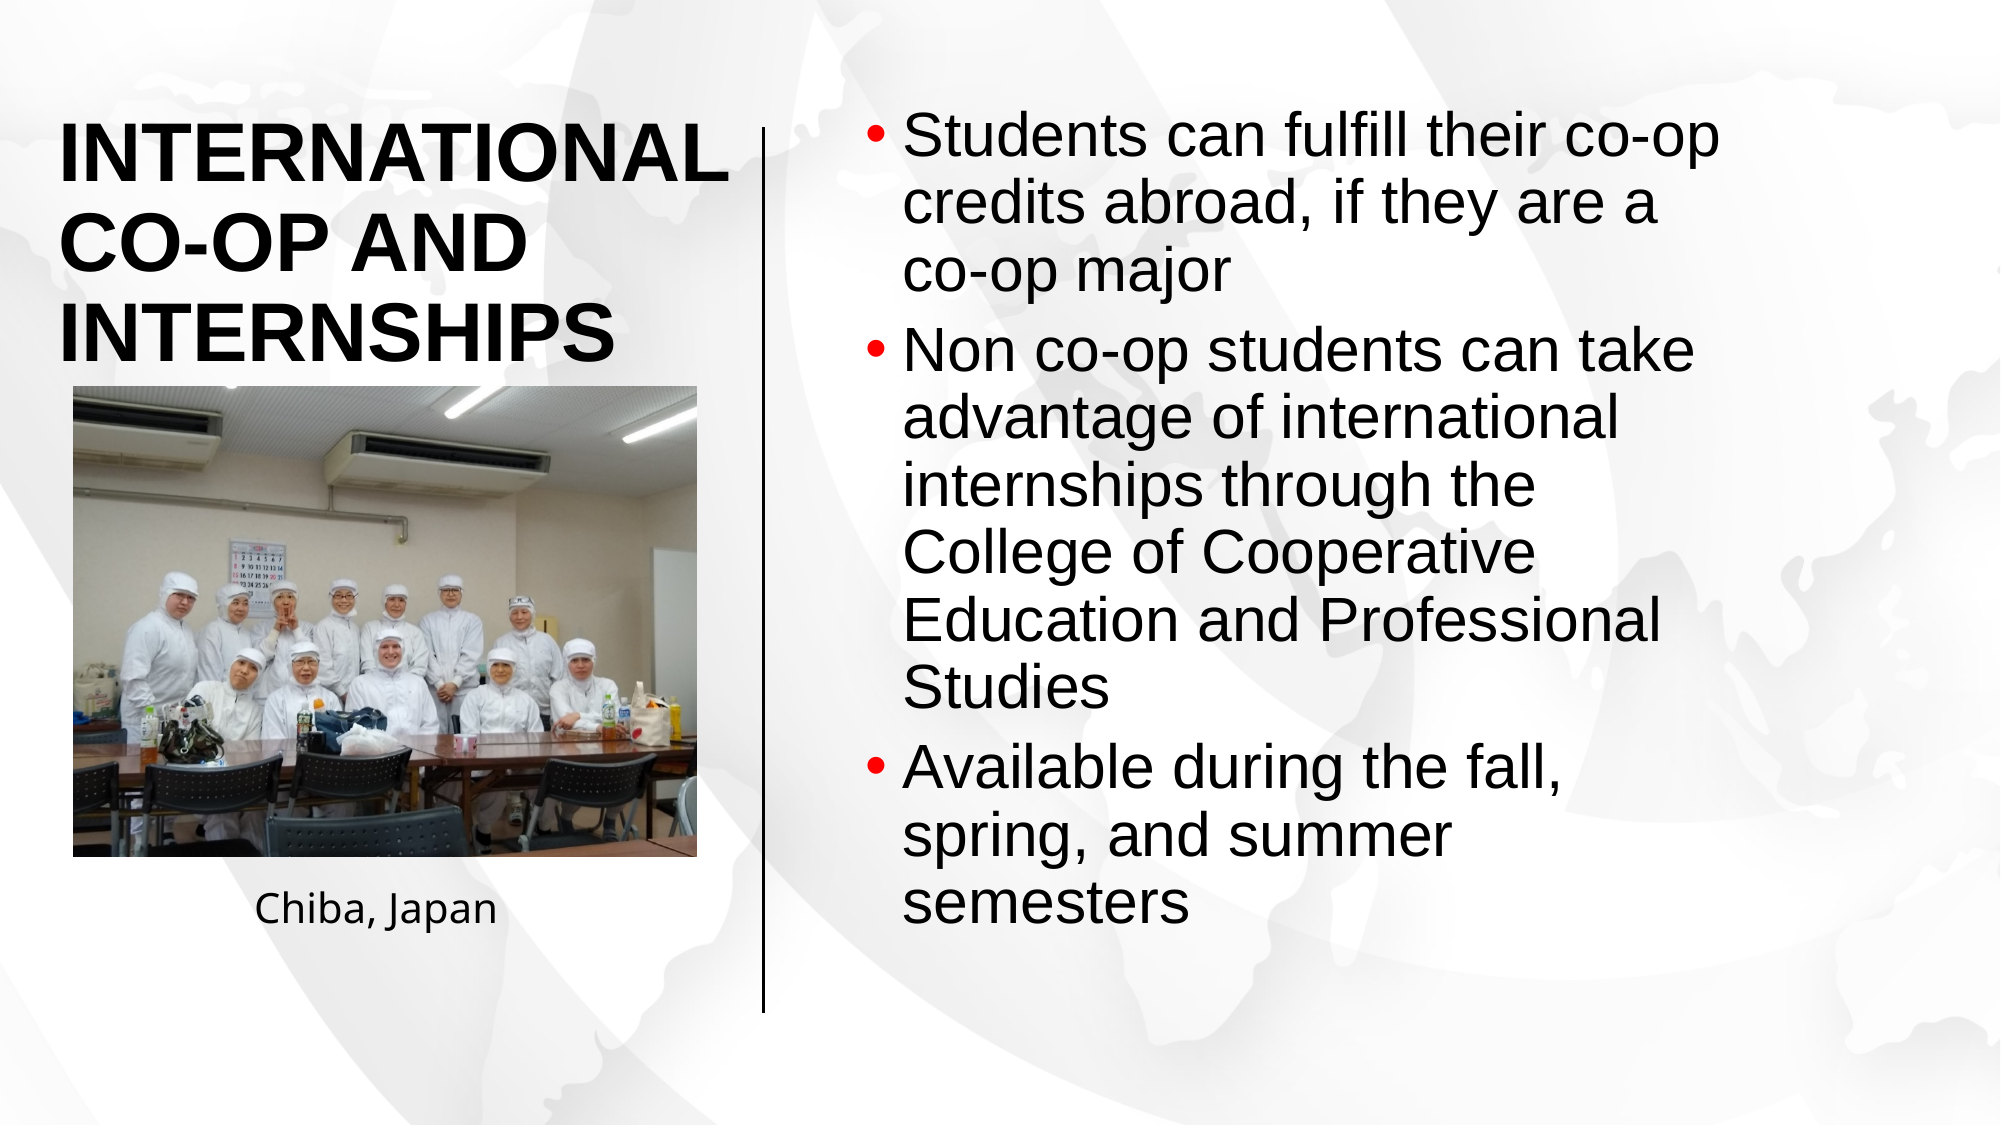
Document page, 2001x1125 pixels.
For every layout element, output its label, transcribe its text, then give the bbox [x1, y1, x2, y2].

title INTERNATIONAL CO-OP AND INTERNSHIPS [43, 72, 764, 387]
text_box Chiba, Japan [0, 874, 763, 940]
list Students can fulfill their co-op credits abroad, if they are a co-op major Non co-op students can take advantage of international internships through the College of Cooperative Education and Professional Studies Available during the fall, spring, and summer semesters [850, 95, 1748, 1030]
picture [0, 0, 2001, 1125]
